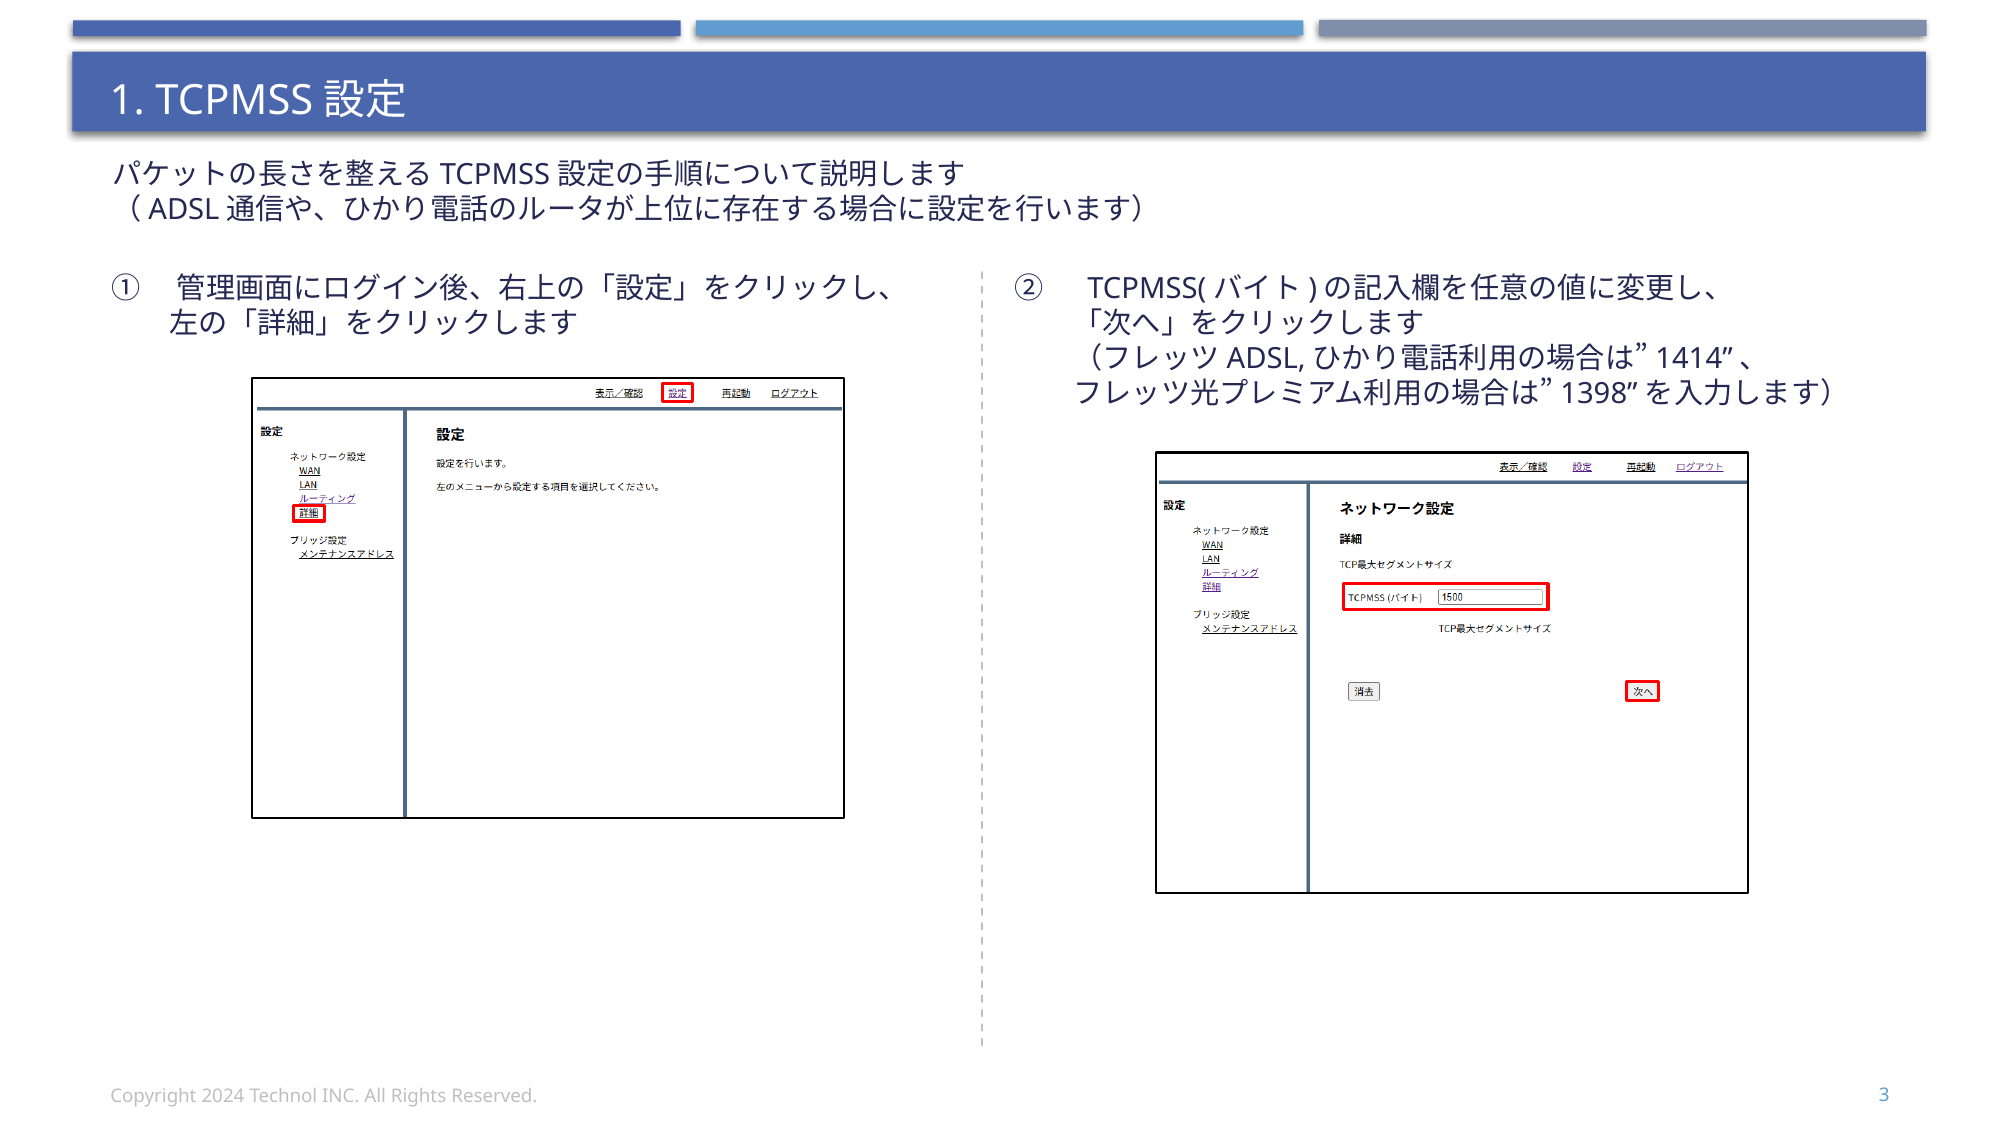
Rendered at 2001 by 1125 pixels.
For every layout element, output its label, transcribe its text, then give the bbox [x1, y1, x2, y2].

list パケットの長さを整えるTCPMSS設定の手順について説明します （ADSL通信や、ひかり電話のルータが上位に存在する場合に設定を行います） [97, 147, 1906, 253]
list ② TCPMSS(バイト)の記入欄を任意の値に変更し、 「次へ」をクリックします （フレッツADSL,ひかり電話利用の場合は”1414”、 フレッツ光プレミアム利用の場合は”1398”を入力します） [999, 261, 1904, 1066]
slide_number 3 [1732, 1066, 1905, 1125]
list ① 管理画面にログイン後、右上の「設定」をクリックし、 左の「詳細」をクリックします [96, 261, 999, 1065]
picture [252, 378, 844, 818]
picture [1156, 452, 1748, 893]
footer Copyright 2024 Technol INC. All Rights Reserved. [95, 1065, 1230, 1125]
title 1. TCPMSS設定 [94, 70, 1904, 131]
